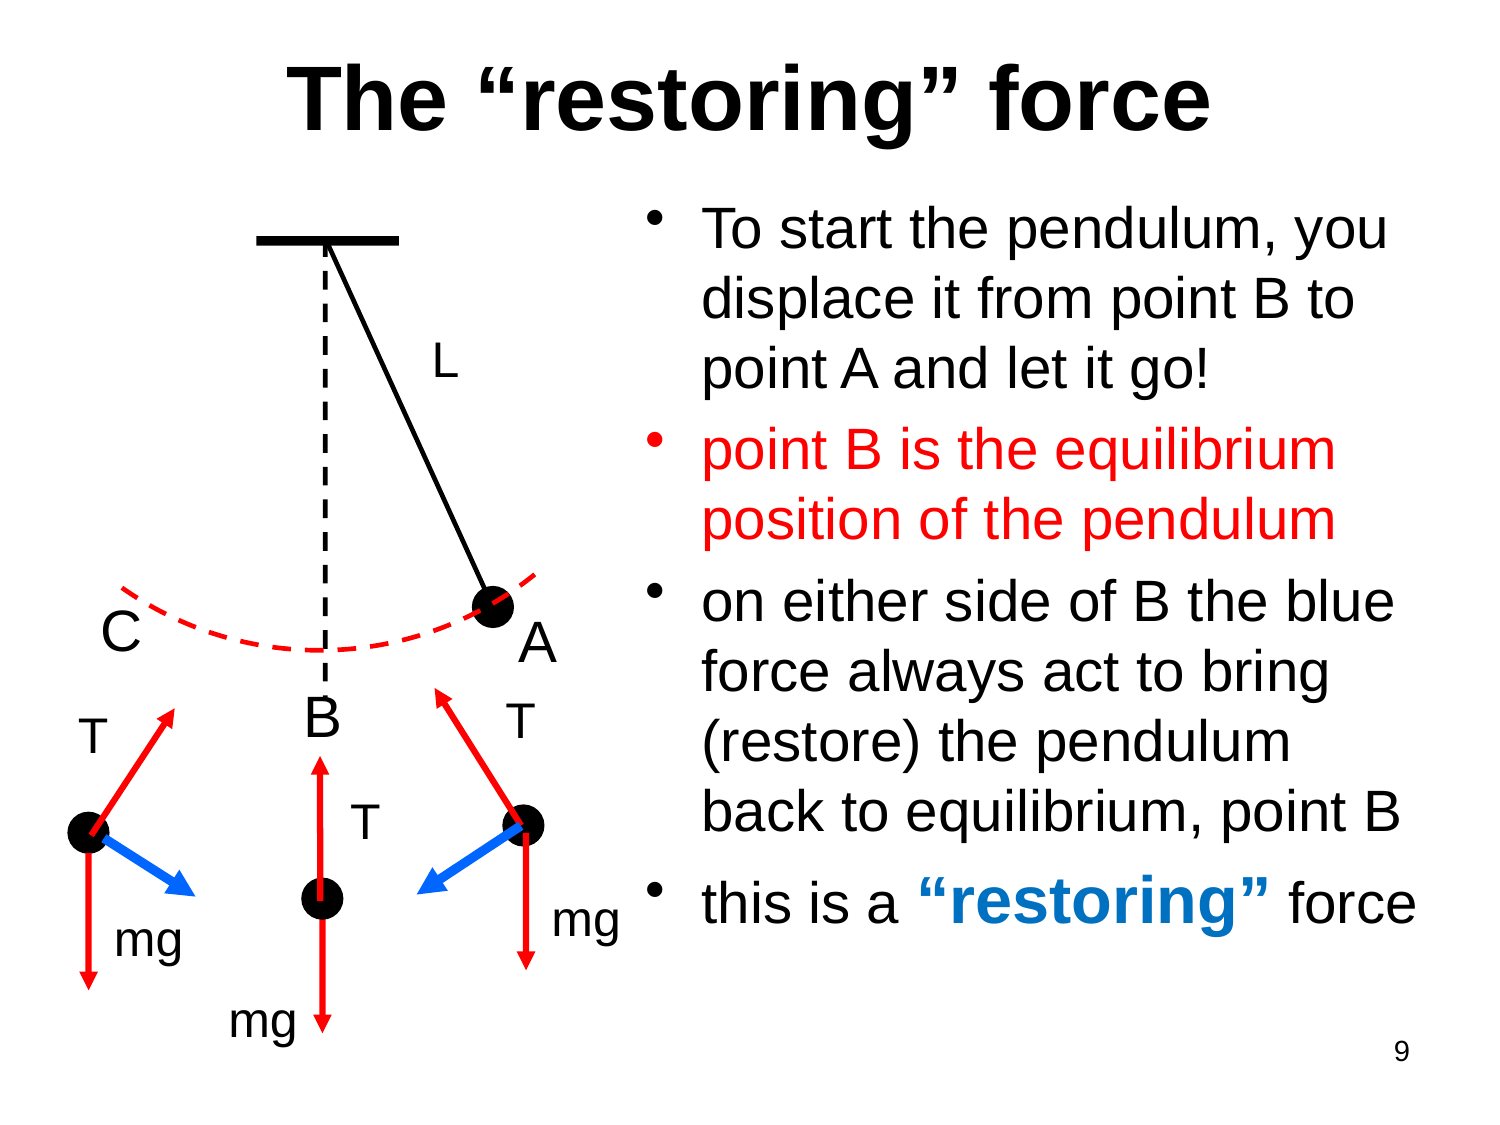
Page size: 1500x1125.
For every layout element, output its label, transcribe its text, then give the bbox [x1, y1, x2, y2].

title The “restoring” force [0, 0, 1500, 188]
list To start the pendulum, you displace it from point B to point A and let it go! point B is the equilibrium position of the pendulum on either side of B the blue force always act to bring (restore) the pendulum back to equilibrium, point B this is a “restoring” force [630, 182, 1436, 981]
slide_number 9 [1074, 1024, 1425, 1103]
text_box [62, 237, 637, 1056]
